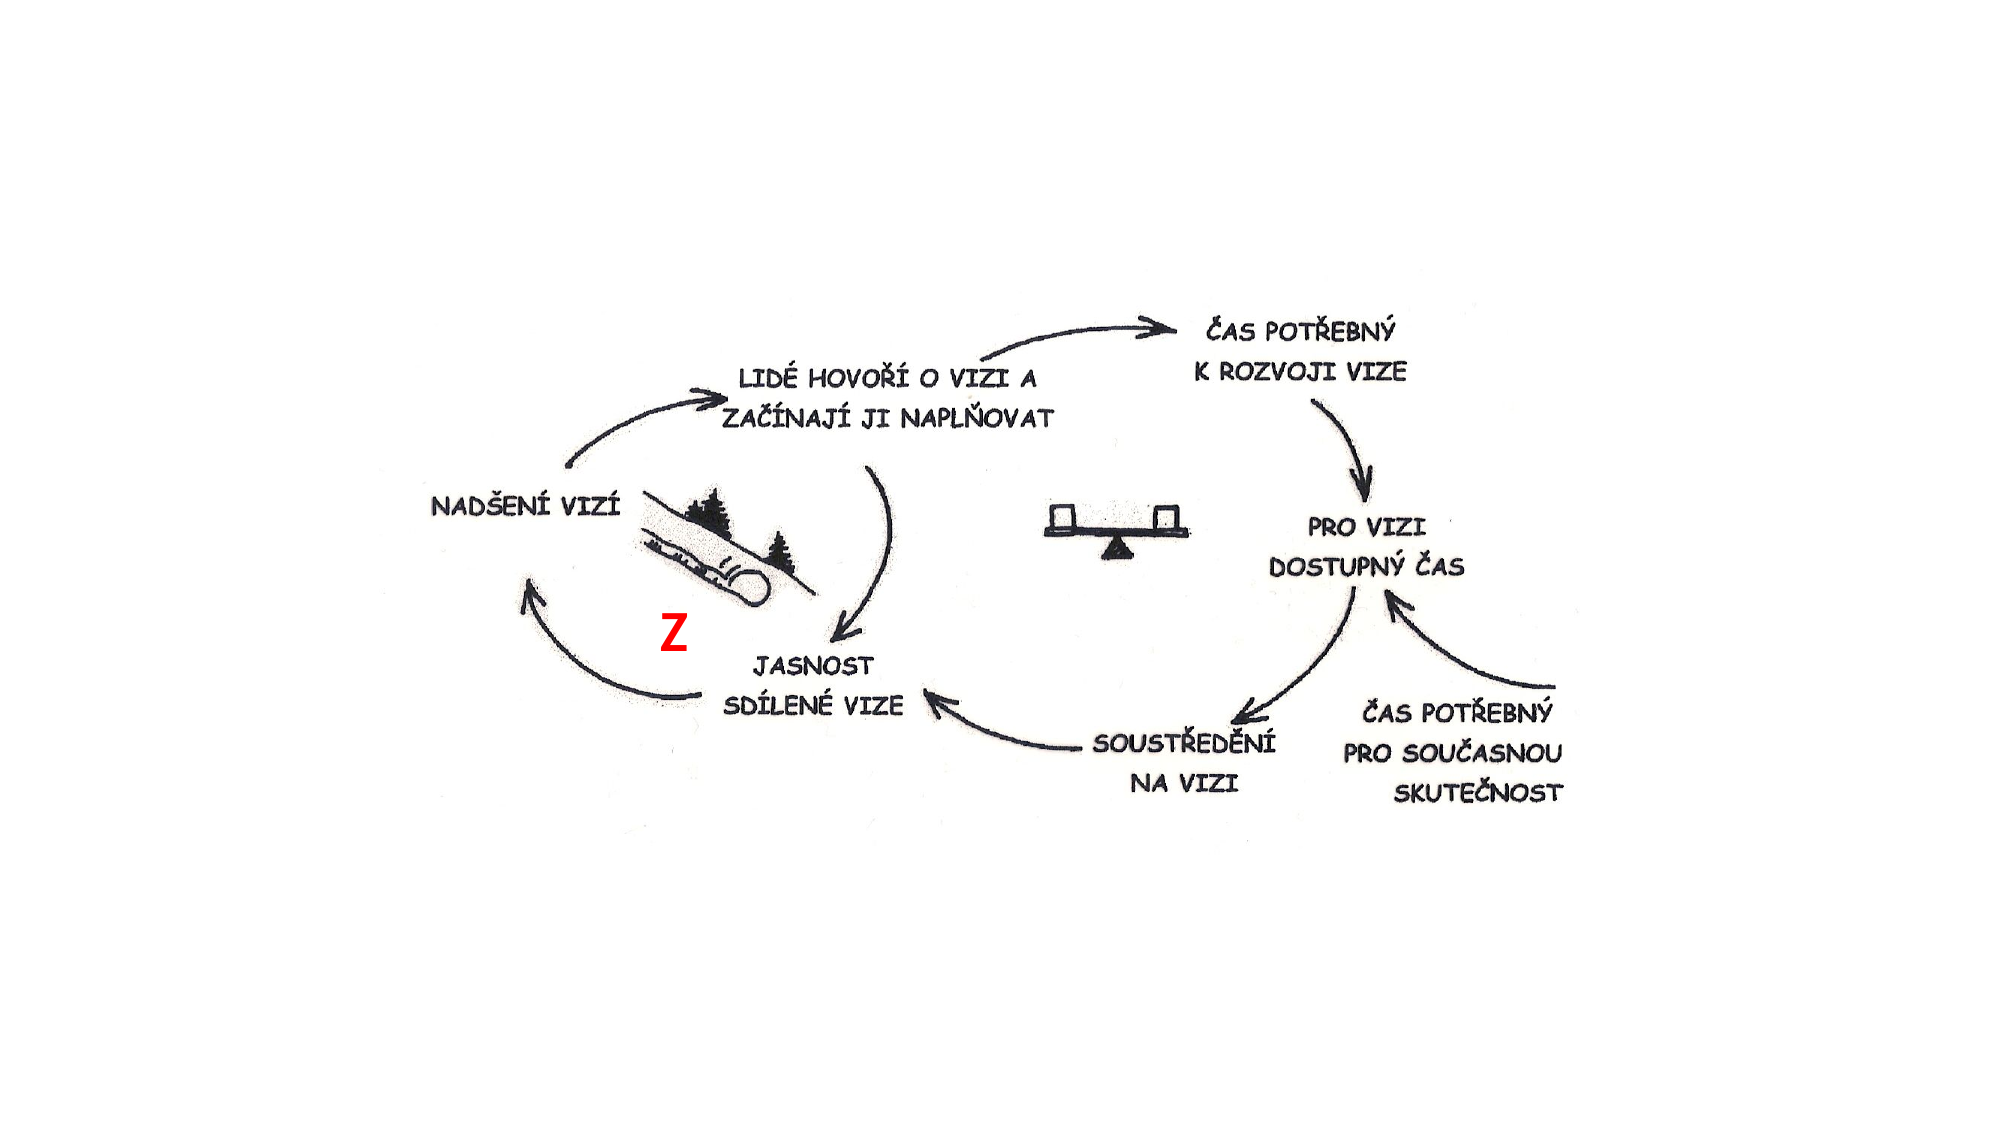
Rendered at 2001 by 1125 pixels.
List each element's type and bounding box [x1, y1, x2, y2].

picture [379, 269, 1616, 855]
